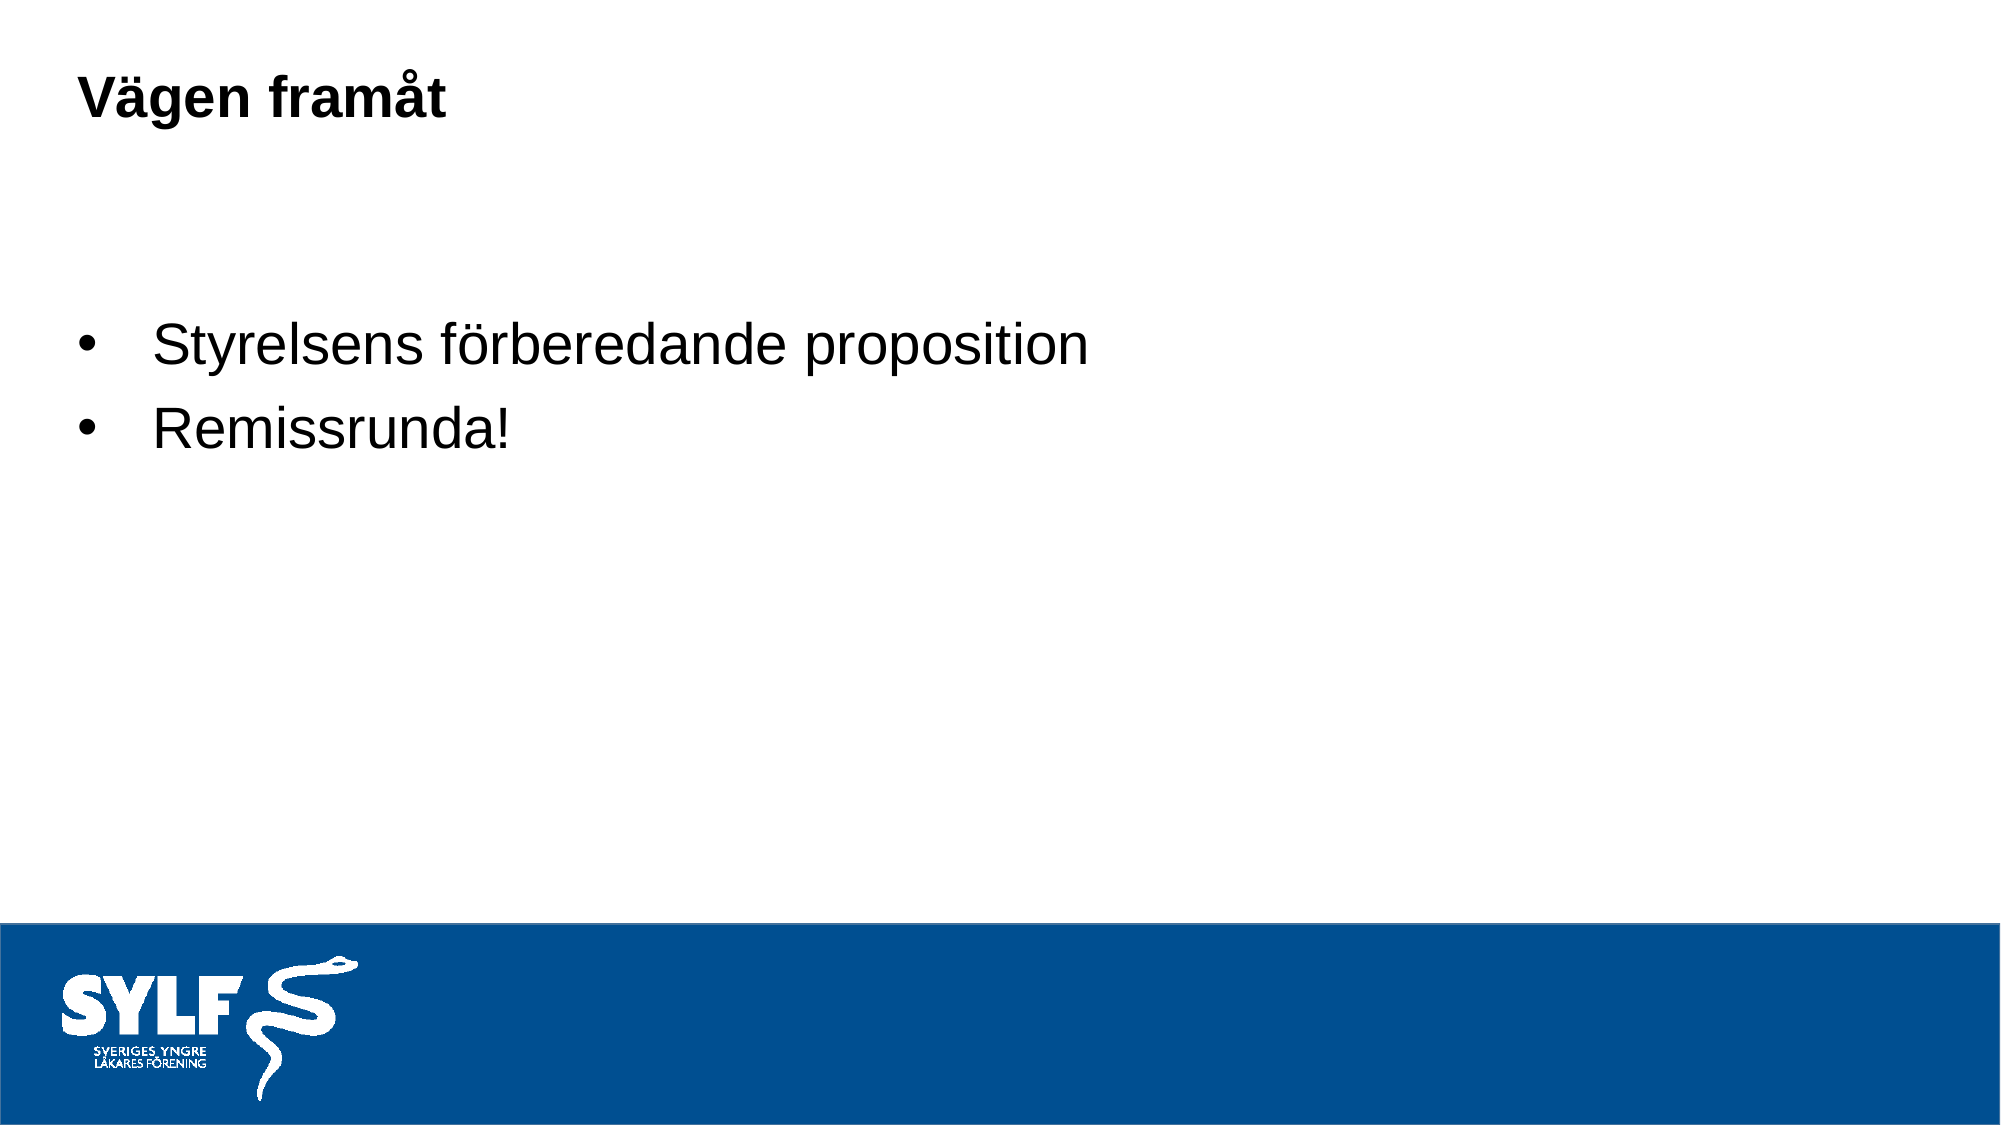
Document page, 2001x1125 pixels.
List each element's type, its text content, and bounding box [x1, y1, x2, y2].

list Styrelsens förberedande proposition Remissrunda! [62, 306, 1934, 875]
picture [62, 956, 358, 1101]
title Vägen framåt [62, 59, 1934, 278]
